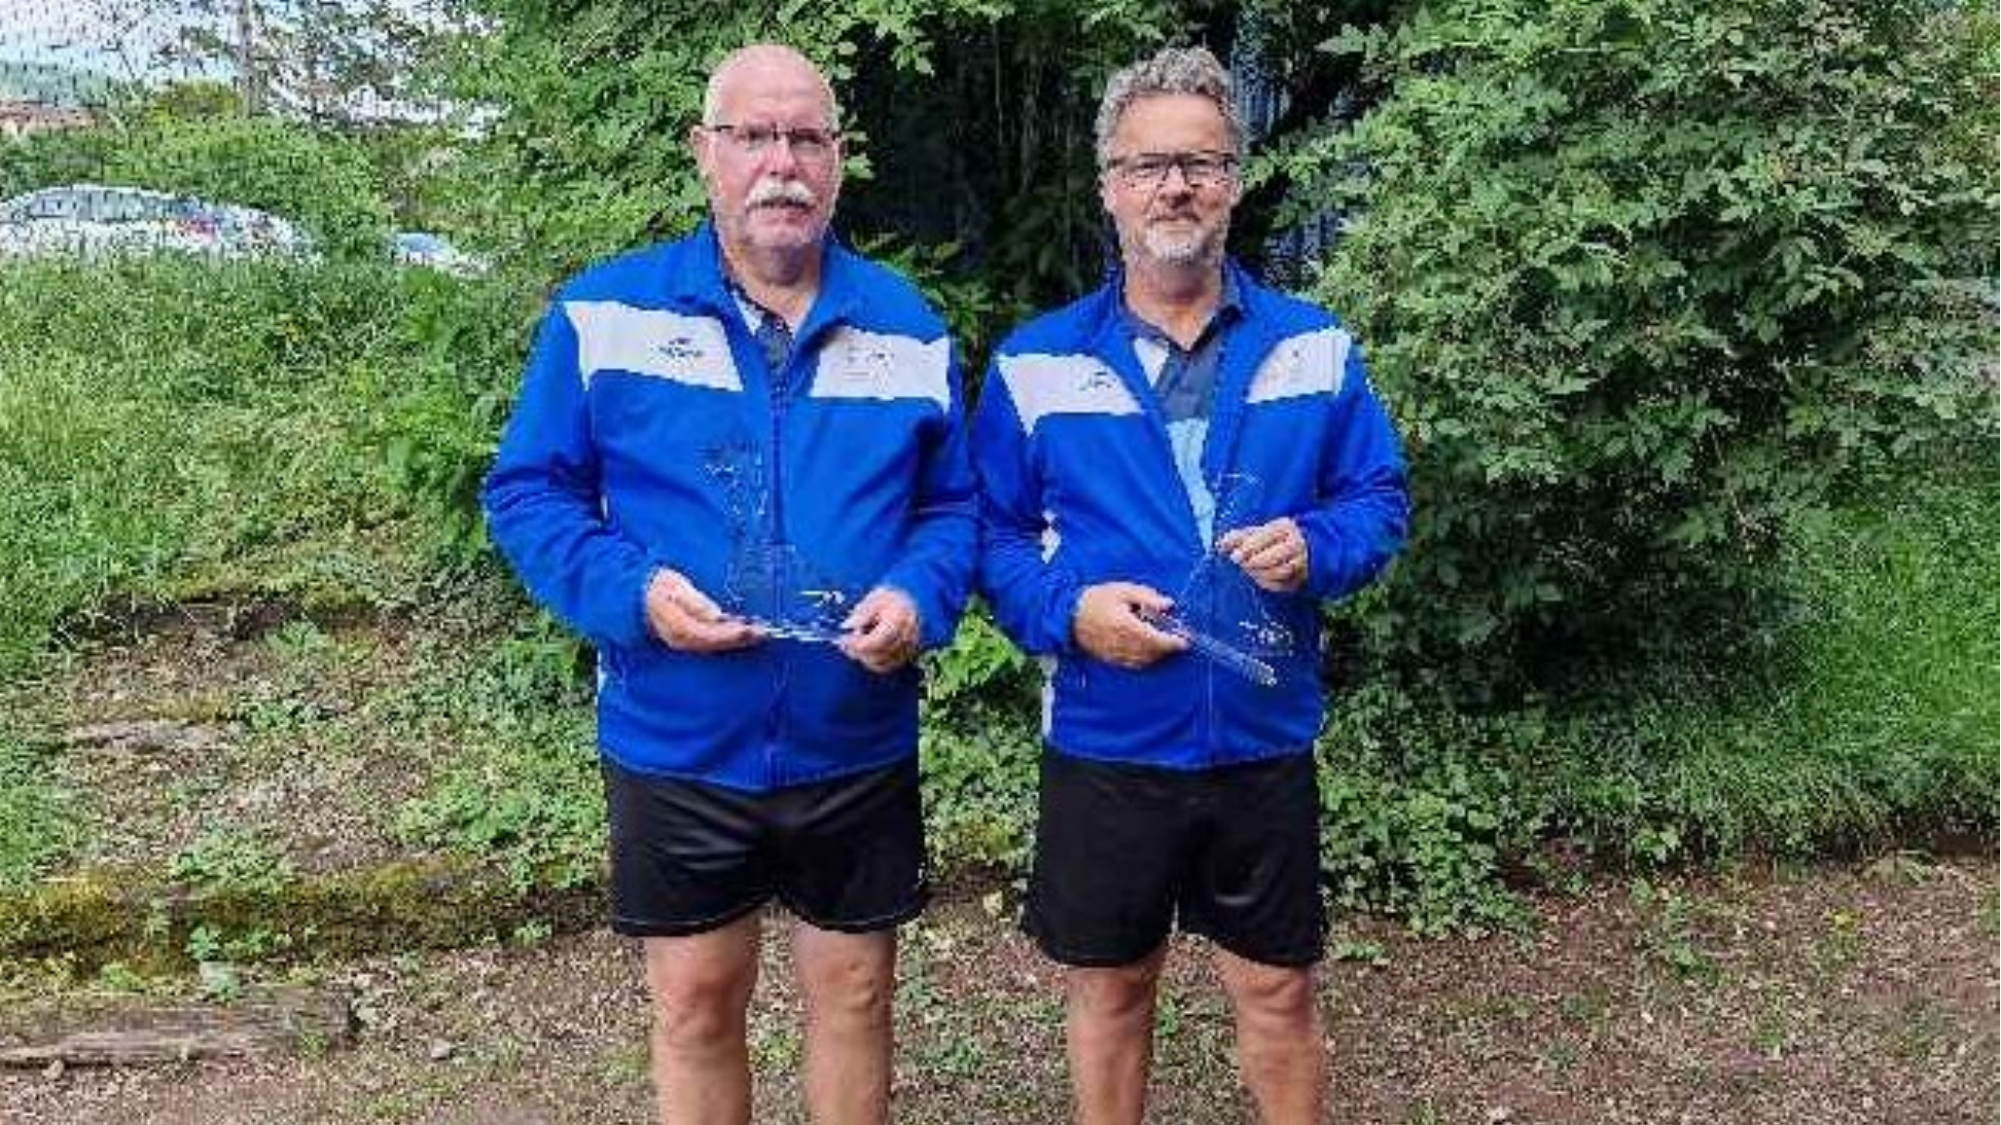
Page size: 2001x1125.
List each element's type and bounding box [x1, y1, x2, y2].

list [0, 0, 2000, 1125]
